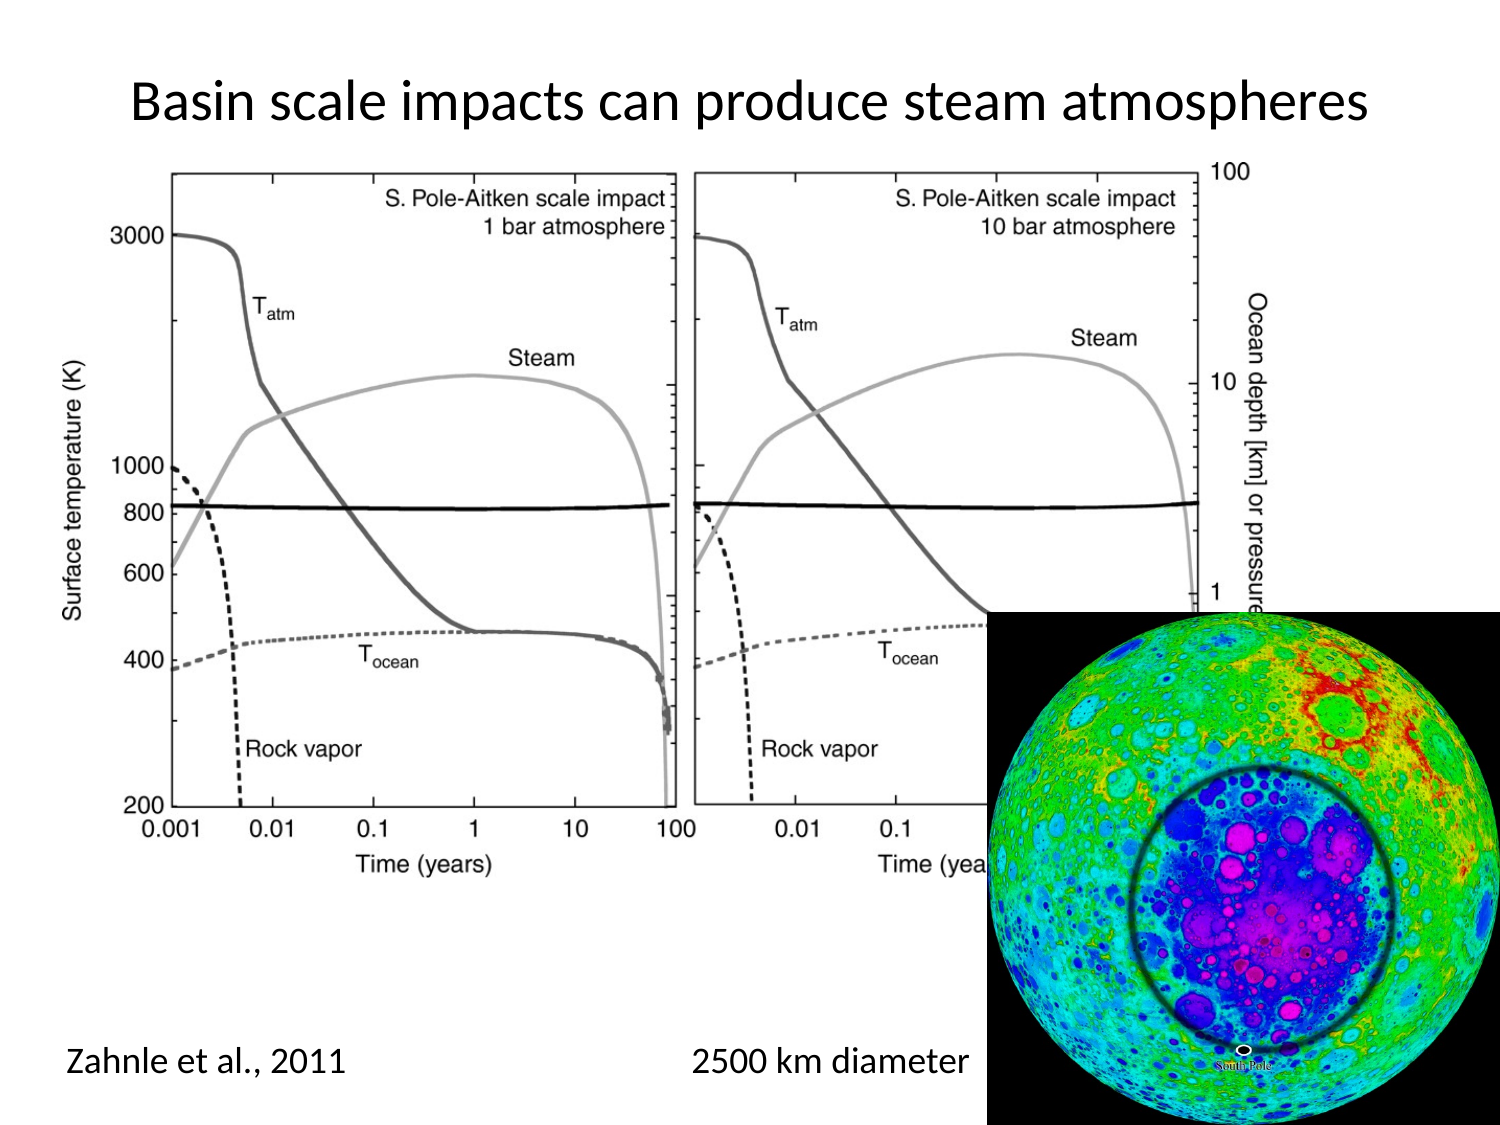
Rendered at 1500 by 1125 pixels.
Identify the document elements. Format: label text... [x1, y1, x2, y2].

text_box 2500 km diameter [676, 1029, 982, 1089]
picture [987, 612, 1500, 1125]
title Basin scale impacts can produce steam atmospheres [75, 3, 1425, 192]
text_box Zahnle et al., 2011 [51, 1029, 362, 1089]
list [62, 162, 1401, 878]
